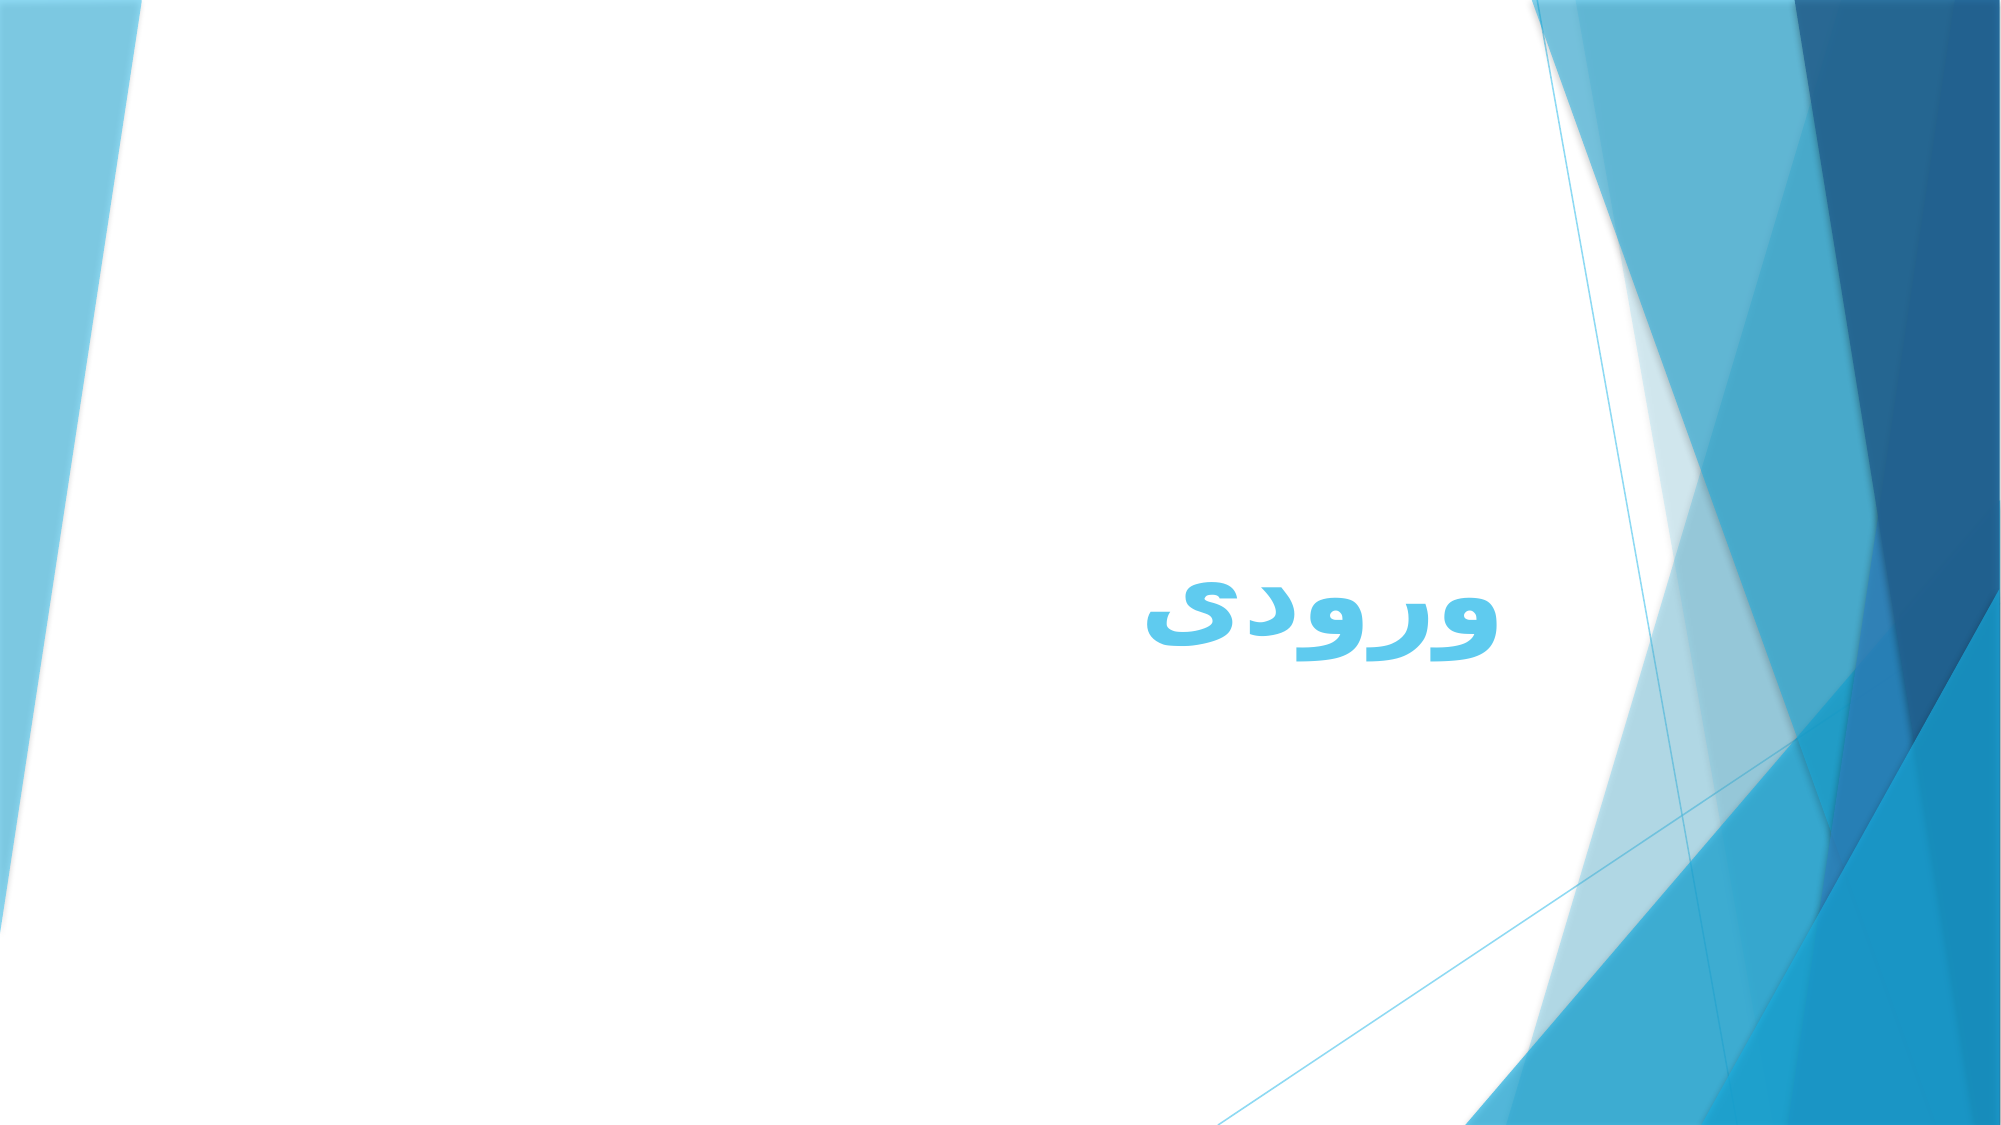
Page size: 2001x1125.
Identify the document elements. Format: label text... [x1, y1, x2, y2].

title ورودی [194, 394, 1522, 665]
